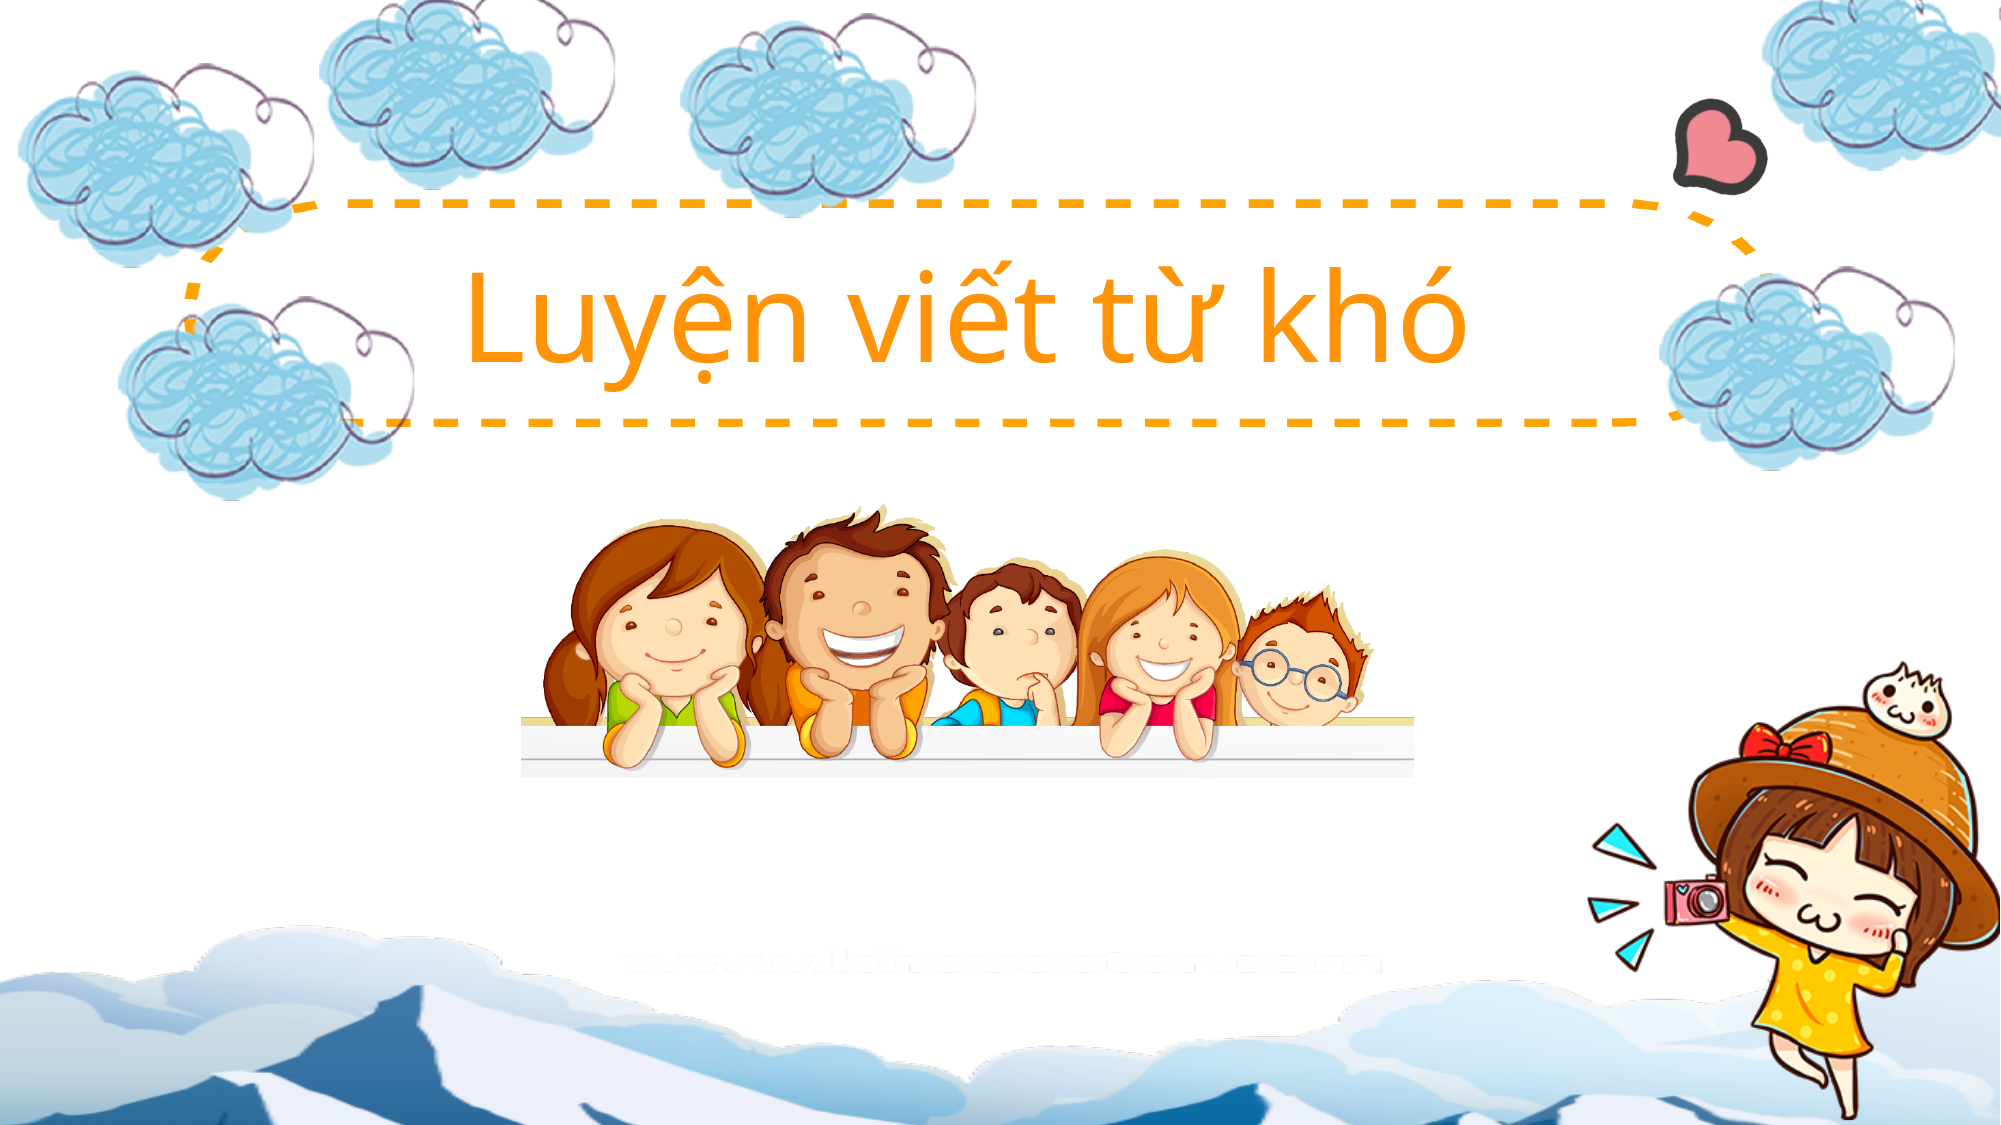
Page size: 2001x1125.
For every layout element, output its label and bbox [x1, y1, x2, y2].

picture [0, 500, 2000, 1125]
picture [1613, 237, 2001, 519]
picture [0, 0, 1038, 550]
text_box [376, 104, 1781, 427]
picture [1688, 0, 2001, 220]
